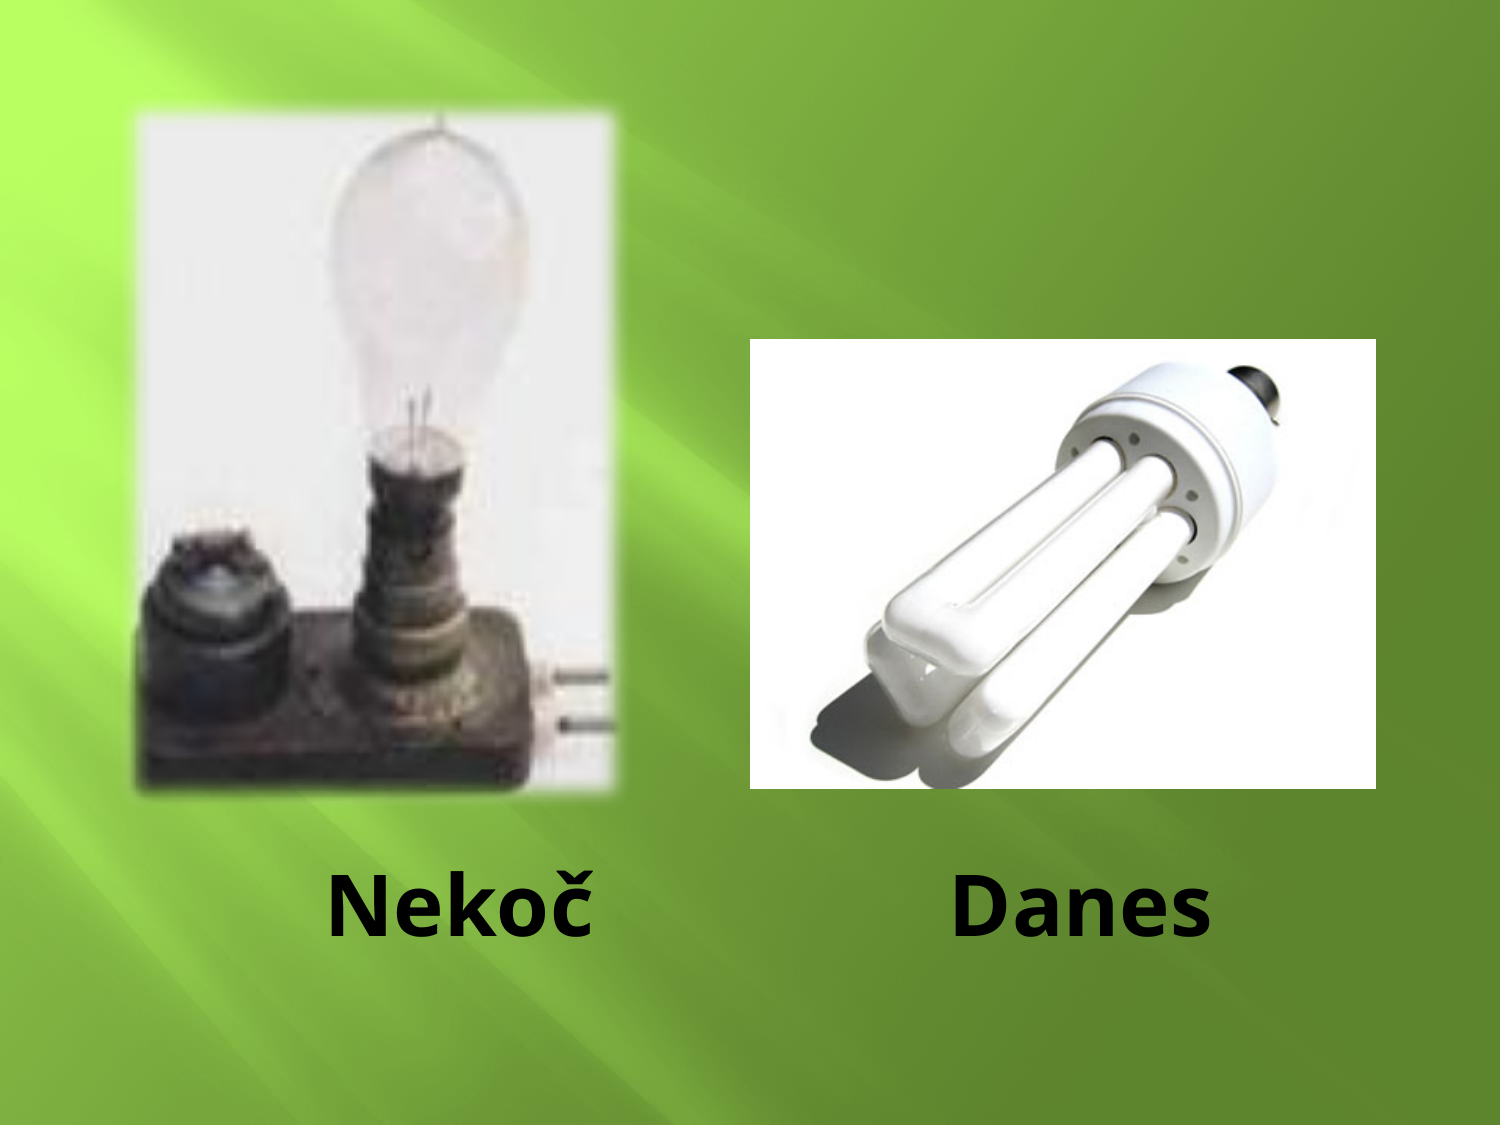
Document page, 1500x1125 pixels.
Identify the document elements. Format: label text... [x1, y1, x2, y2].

picture [0, 0, 1500, 1125]
title Nekoč Danes [105, 808, 1456, 997]
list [116, 93, 633, 809]
